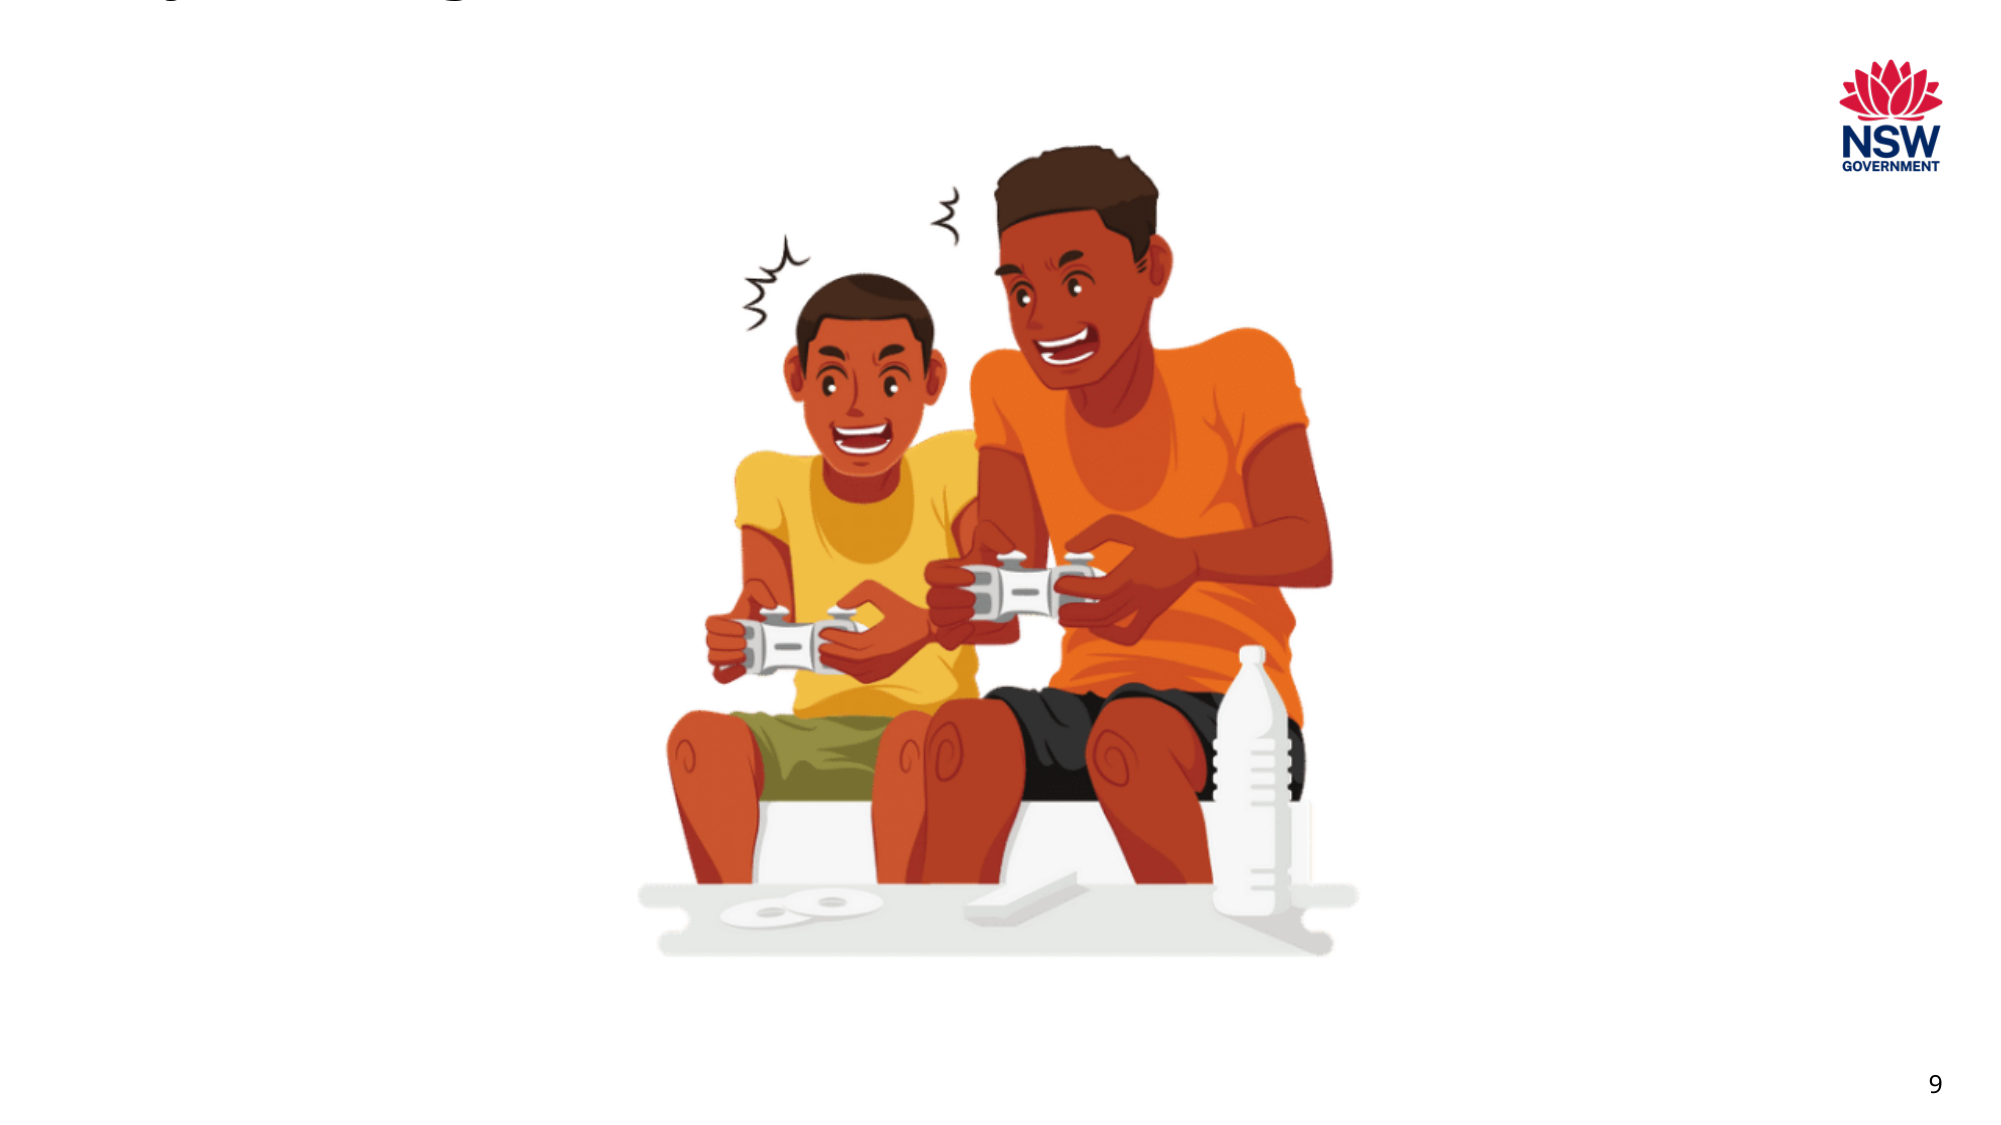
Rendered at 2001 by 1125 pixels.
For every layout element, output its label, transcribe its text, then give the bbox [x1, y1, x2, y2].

picture [477, 110, 1523, 1015]
slide_number 9 [1824, 1068, 1943, 1099]
picture [1839, 59, 1943, 172]
